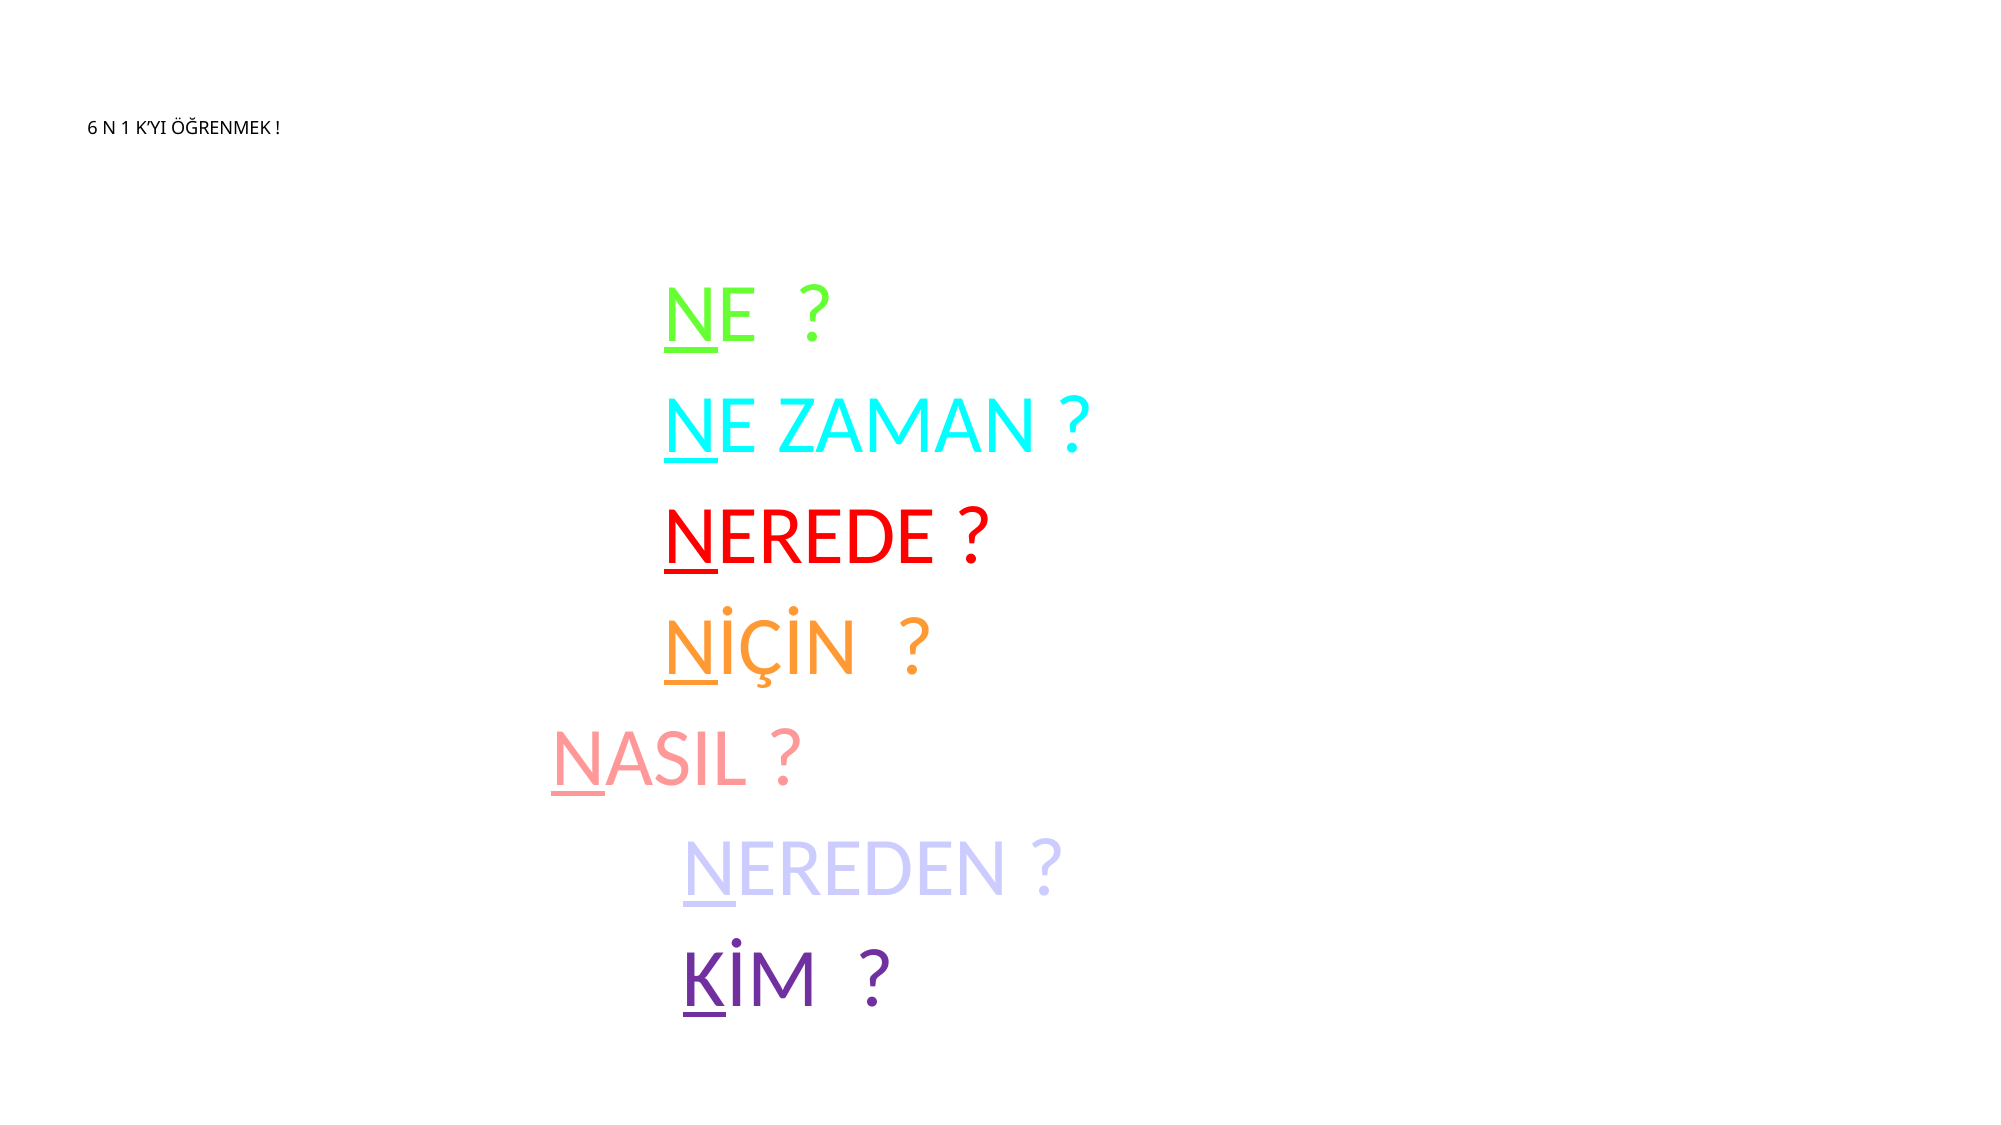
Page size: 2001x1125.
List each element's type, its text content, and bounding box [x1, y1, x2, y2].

title 6 N 1 K’YI ÖĞRENMEK ! [39, 42, 2000, 153]
list NE ? NE ZAMAN ? NEREDE ? NİÇİN ? NASIL ? NEREDEN ? KİM ? [86, 262, 1900, 1094]
